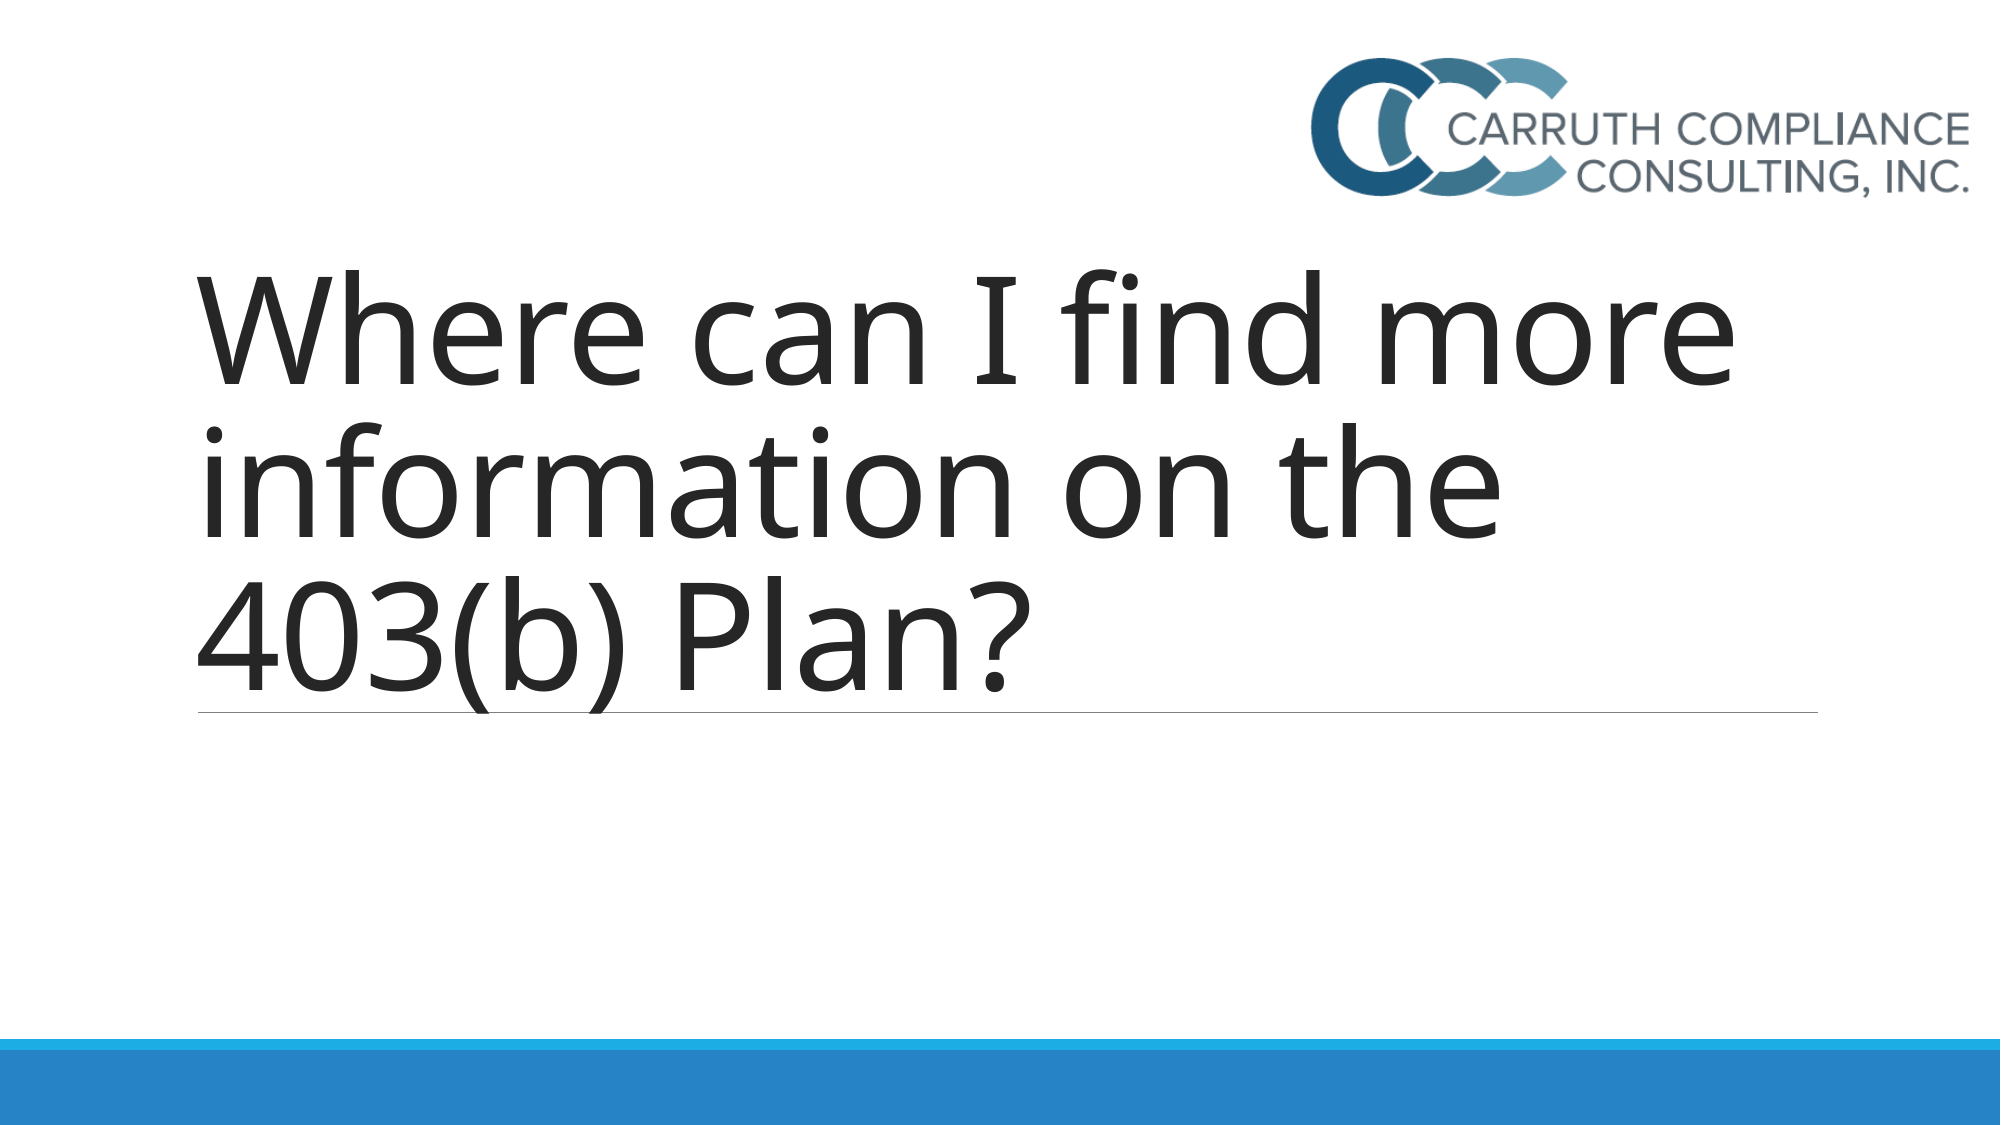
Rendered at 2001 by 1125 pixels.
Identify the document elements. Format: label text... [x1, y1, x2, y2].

picture [1266, 6, 2000, 247]
title Where can I find more information on the 403(b) Plan? [180, 143, 1831, 729]
